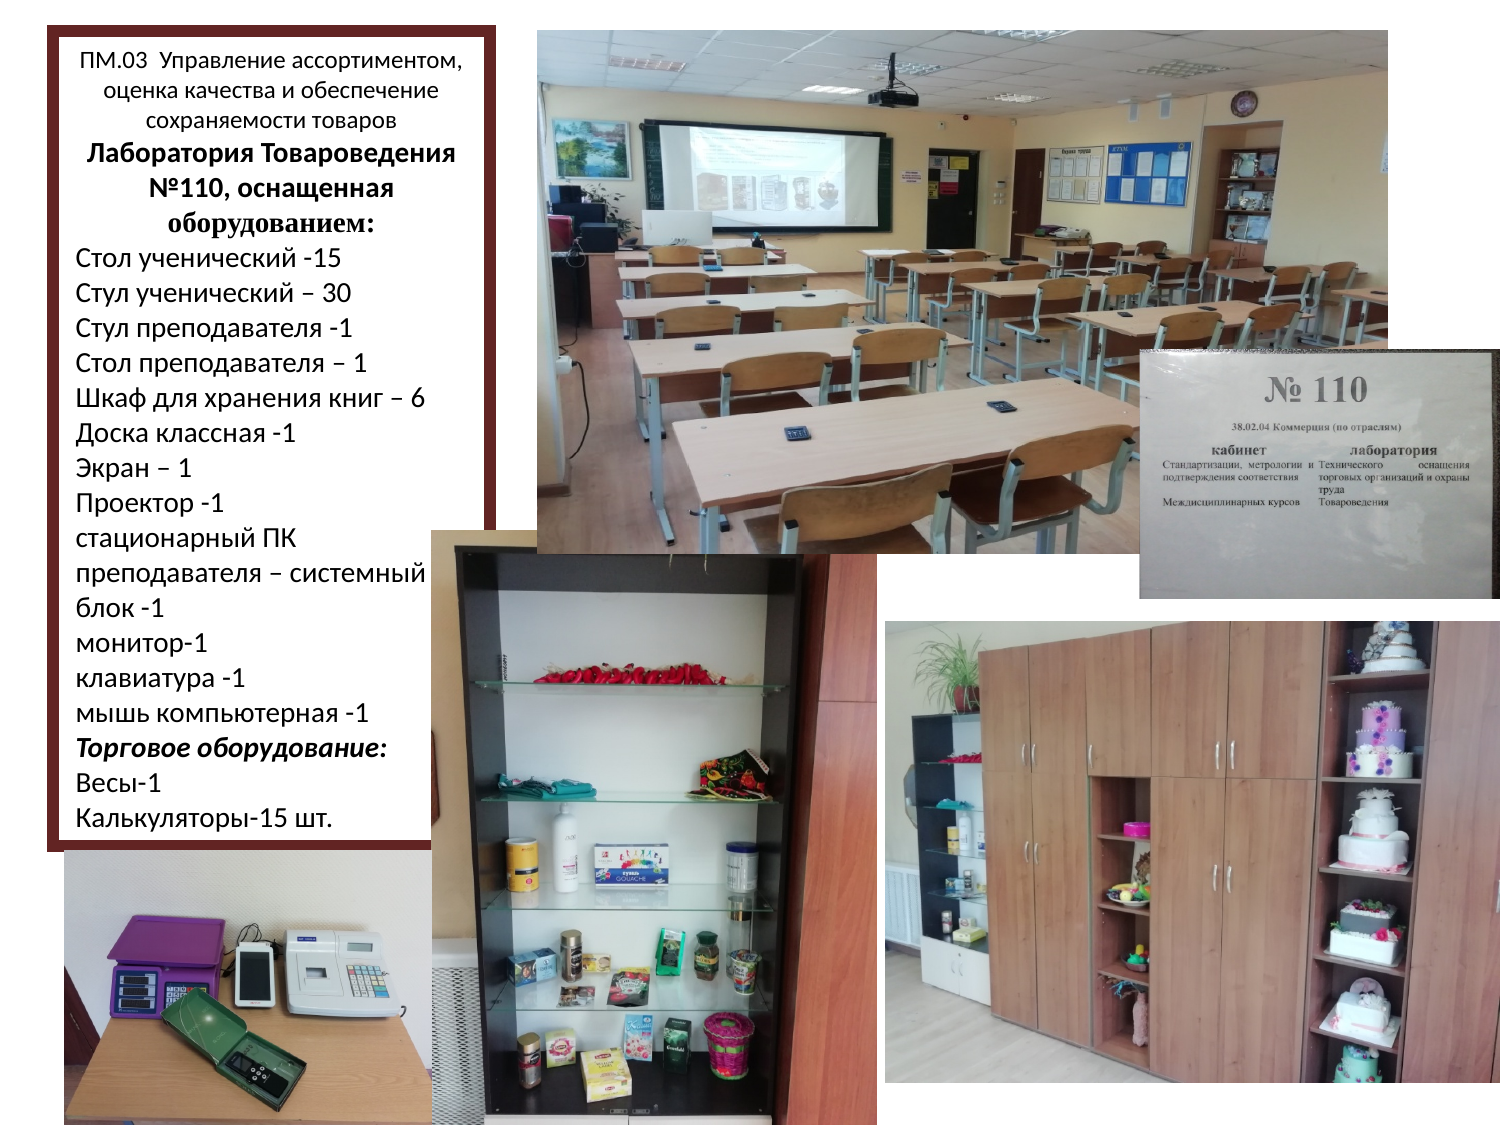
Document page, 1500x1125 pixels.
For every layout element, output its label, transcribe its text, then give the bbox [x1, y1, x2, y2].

text_box ПМ.03 Управление ассортиментом, оценка качества и обеспечение сохраняемости товаров Лаборатория Товароведения №110, оснащенная оборудованием: Стол ученический -15 Стул ученический – 30 Стул преподавателя -1 Стол преподавателя – 1 Шкаф для хранения книг – 6 Доска классная -1 Экран – 1 Проектор -1 стационарный ПК преподавателя – системный блок -1 монитор-1 клавиатура -1 мышь компьютерная -1 Торговое оборудование: Весы-1 Калькуляторы-15 шт. [53, 30, 491, 846]
picture [885, 621, 1500, 1083]
picture [64, 30, 1500, 1125]
